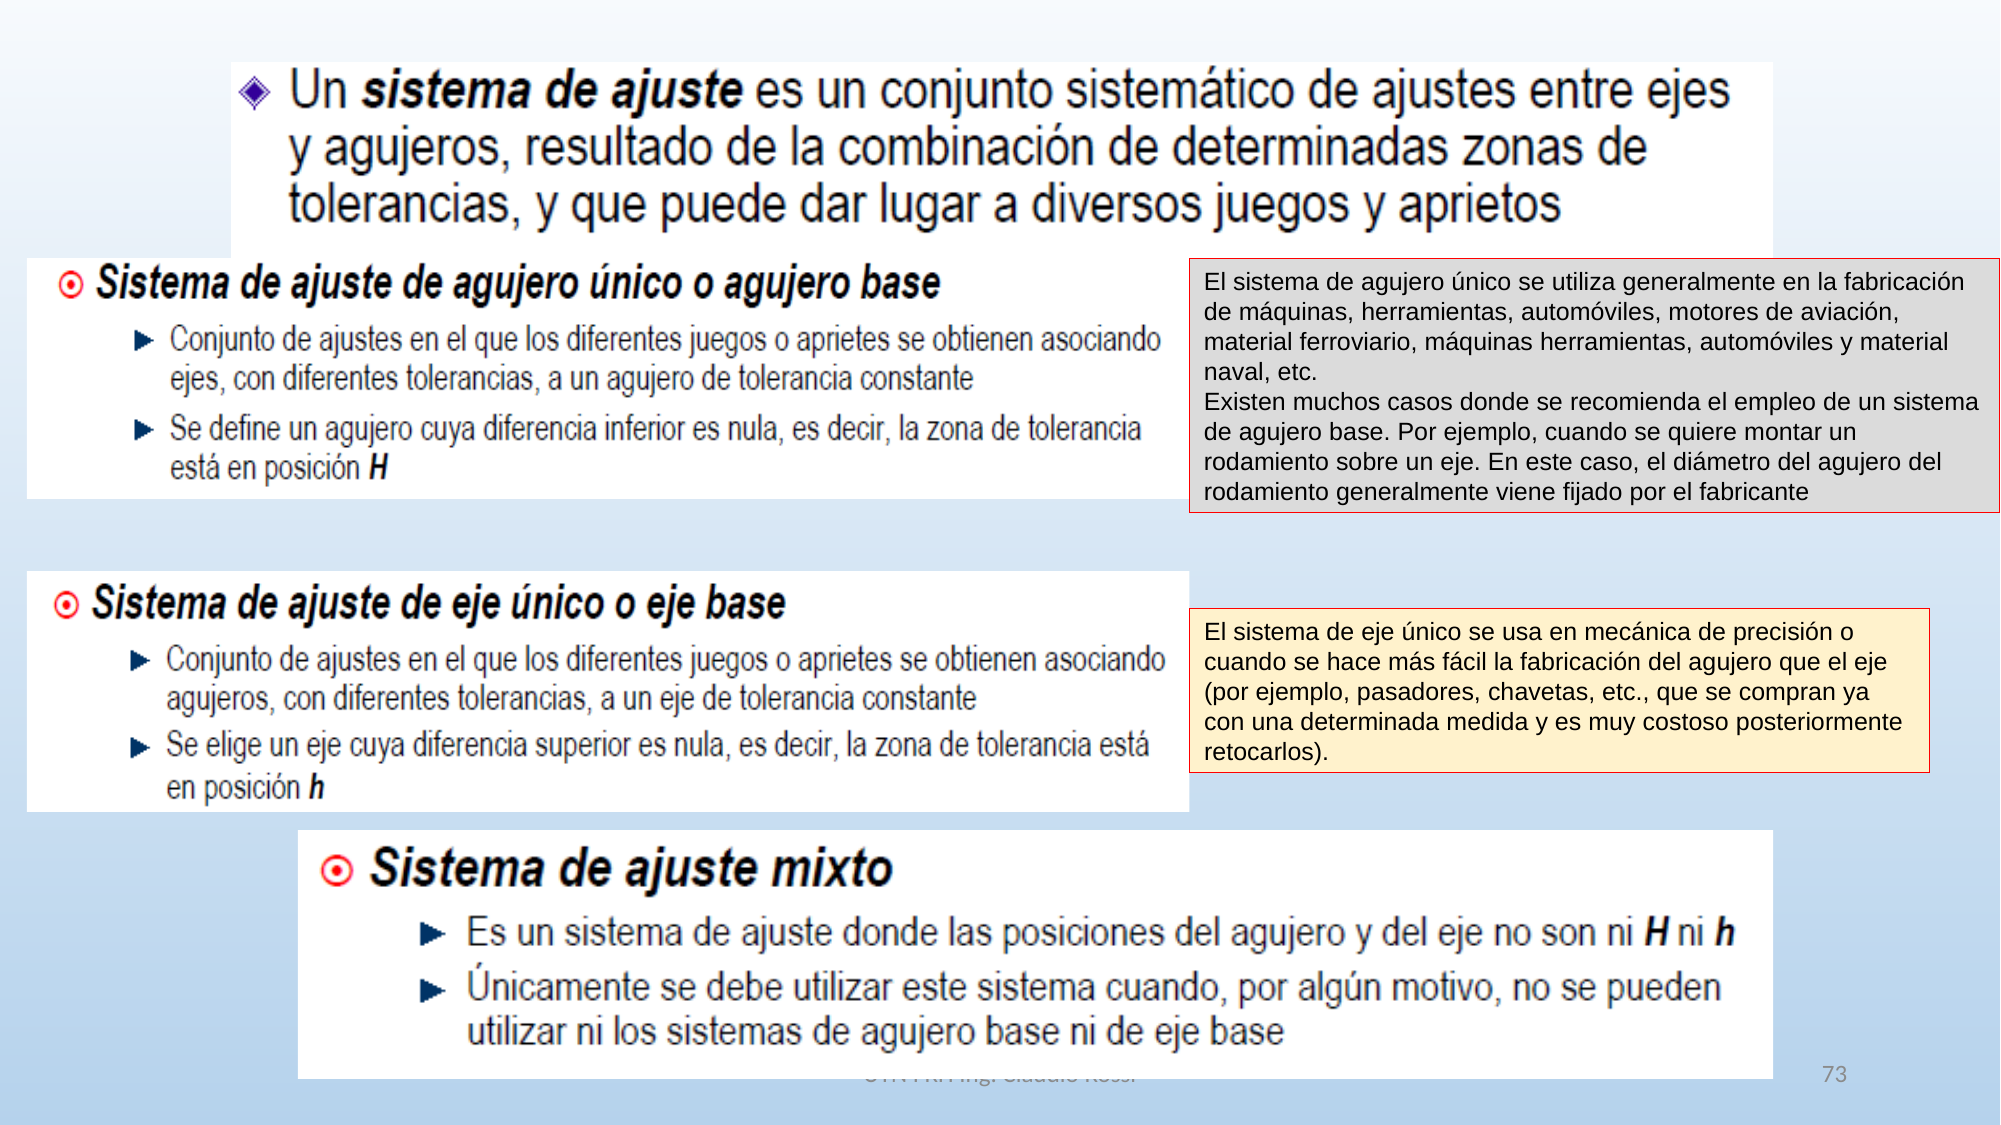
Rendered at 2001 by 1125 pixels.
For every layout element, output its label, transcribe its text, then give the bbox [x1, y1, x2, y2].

footer UTN FRH Ing. Claudio Rossi [662, 1079, 1338, 1103]
picture [297, 830, 1774, 1079]
picture [26, 62, 1774, 499]
text_box El sistema de agujero único se utiliza generalmente en la fabricación de máquinas, herramientas, automóviles, motores de aviación, material ferroviario, máquinas herramientas, automóviles y material naval, etc. Existen muchos casos donde se recomienda el empleo de un sistema de agujero base. Por ejemplo, cuando se quiere montar un rodamiento sobre un eje. En este caso, el diámetro del agujero del rodamiento generalmente viene fijado por el fabricante [1189, 258, 2000, 513]
slide_number 73 [1412, 1042, 1863, 1103]
picture [26, 571, 1190, 812]
text_box El sistema de eje único se usa en mecánica de precisión o cuando se hace más fácil la fabricación del agujero que el eje (por ejemplo, pasadores, chavetas, etc., que se compran ya con una determinada medida y es muy costoso posteriormente retocarlos). [1190, 608, 1930, 773]
